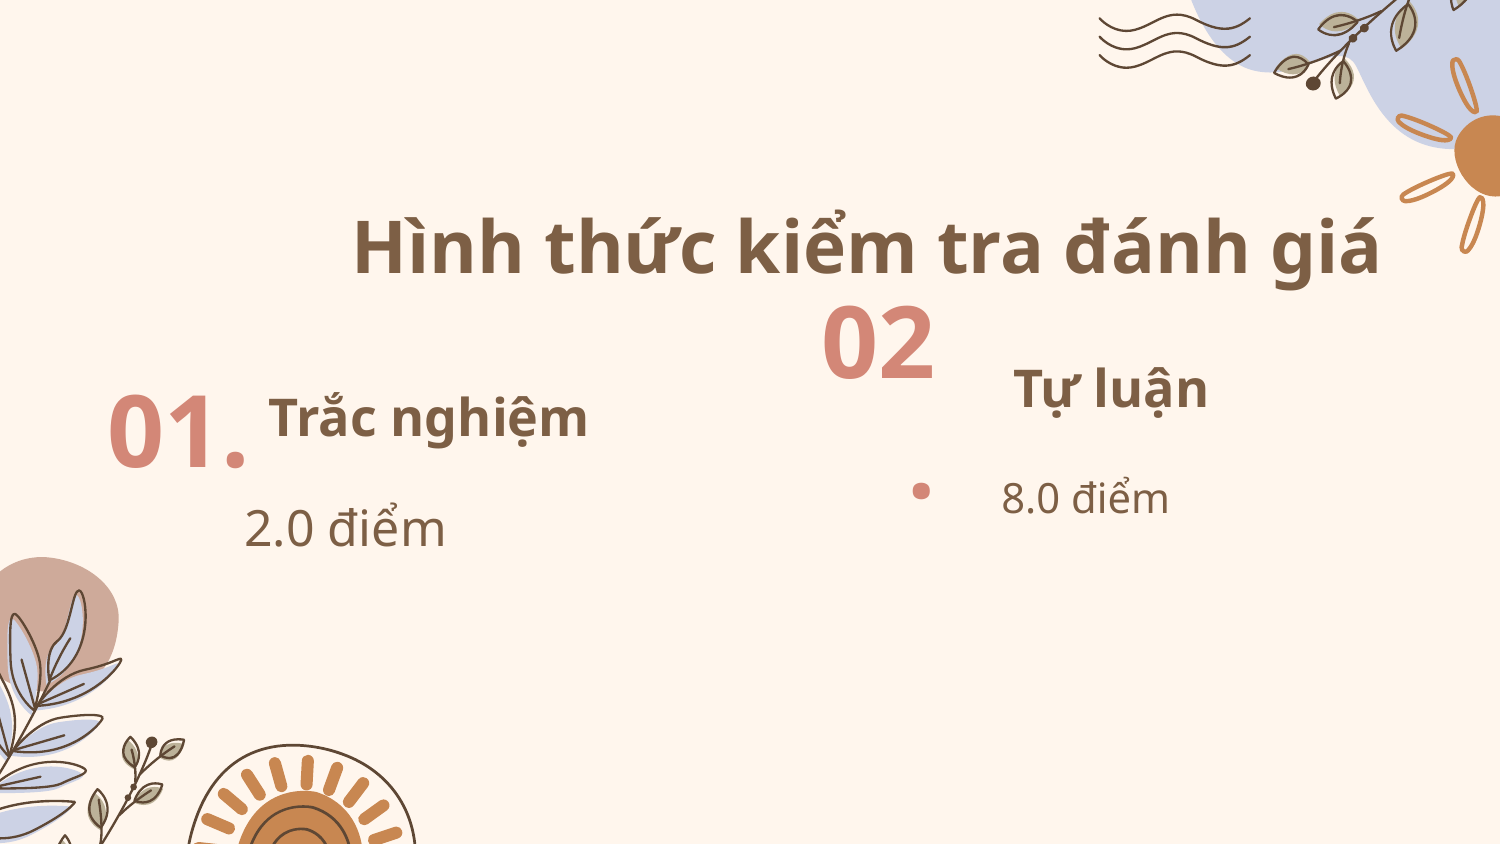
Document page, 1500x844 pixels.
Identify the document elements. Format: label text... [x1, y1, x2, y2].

title Tự luận [998, 327, 1483, 446]
title Trắc nghiệm [266, 362, 785, 470]
subtitle 2.0 điểm [206, 480, 590, 561]
title 01. [88, 339, 266, 517]
title 02. [785, 327, 951, 470]
subtitle 8.0 điểm [986, 457, 1500, 576]
title Hình thức kiểm tra đánh giá [336, 197, 1500, 292]
